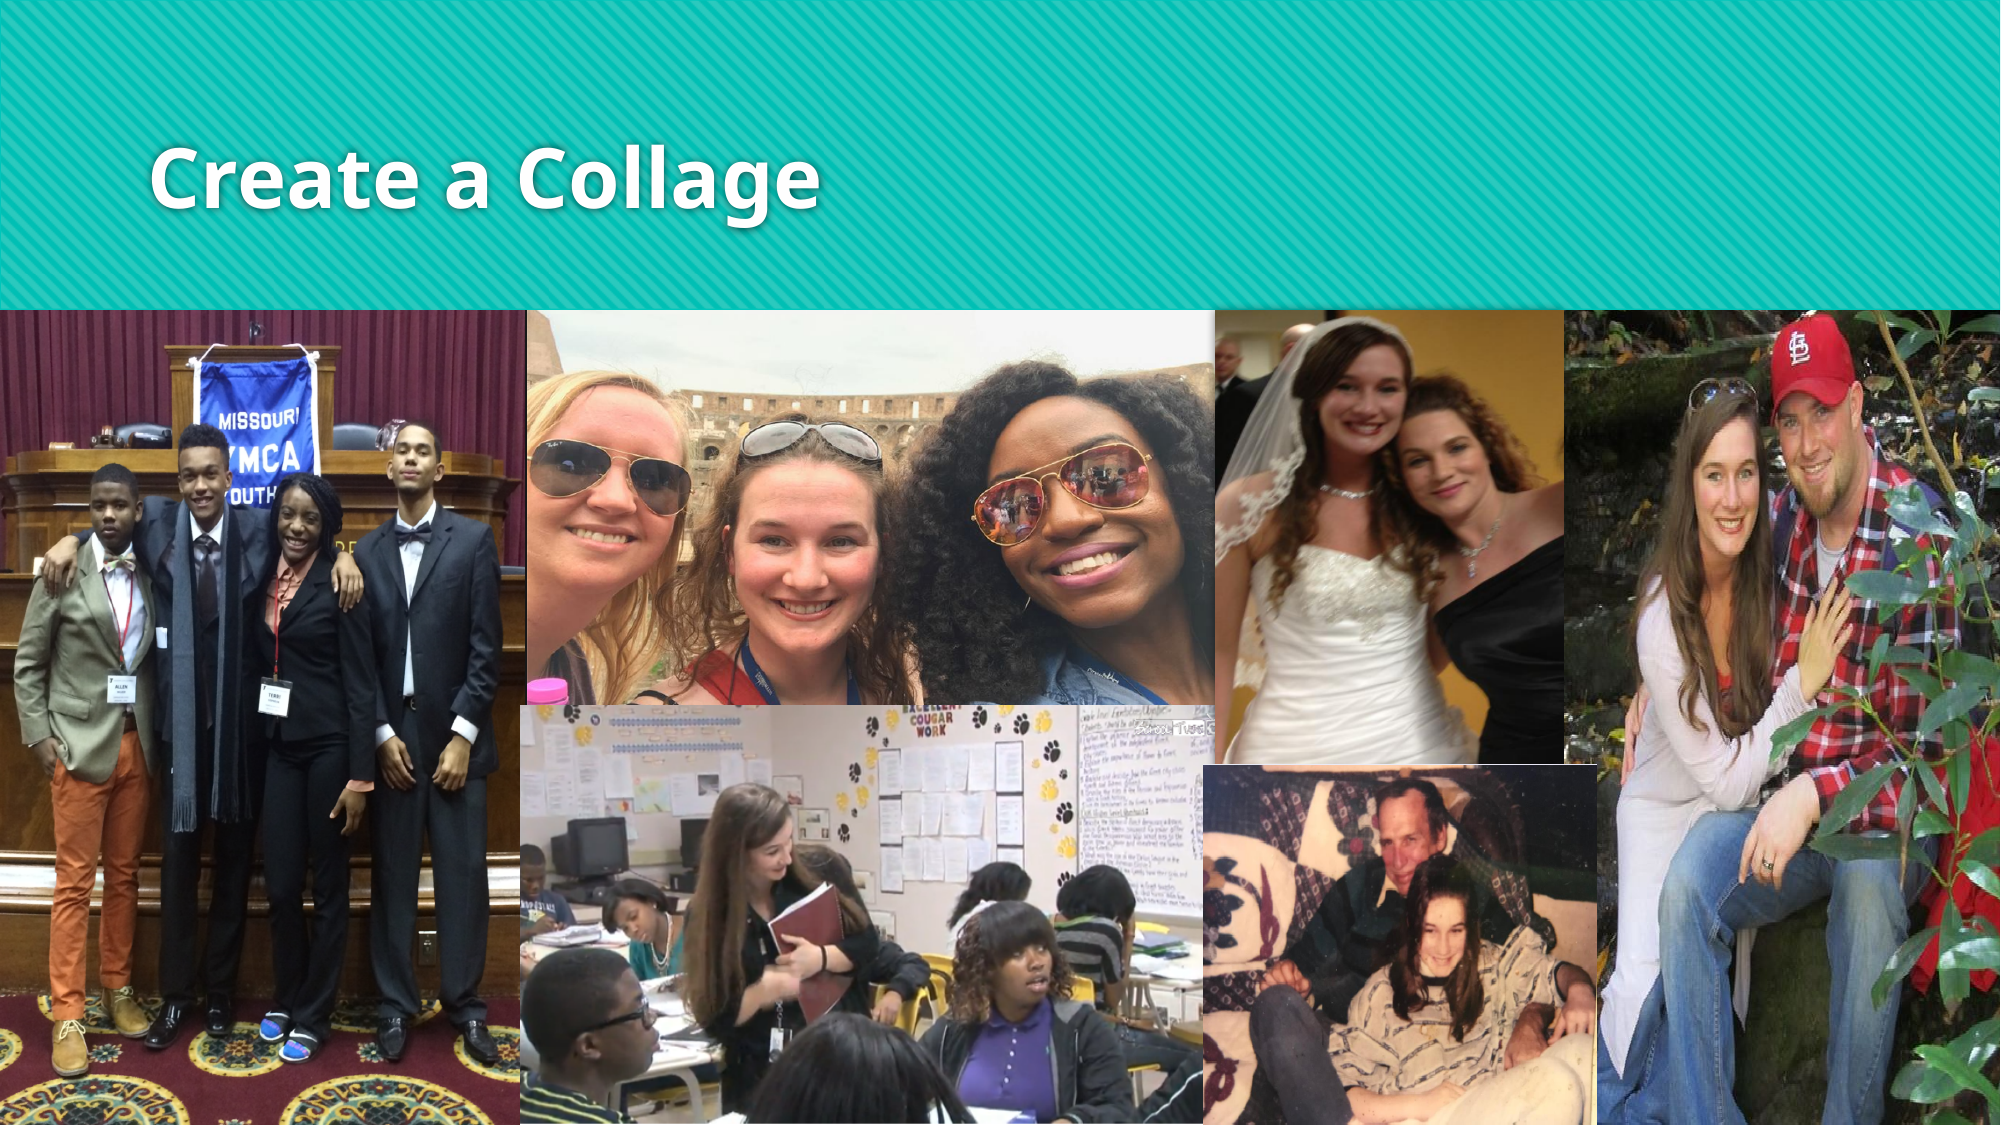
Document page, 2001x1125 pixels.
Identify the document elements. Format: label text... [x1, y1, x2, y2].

picture [0, 310, 2000, 1125]
title Create a Collage [132, 73, 1868, 233]
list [1214, 310, 1563, 764]
